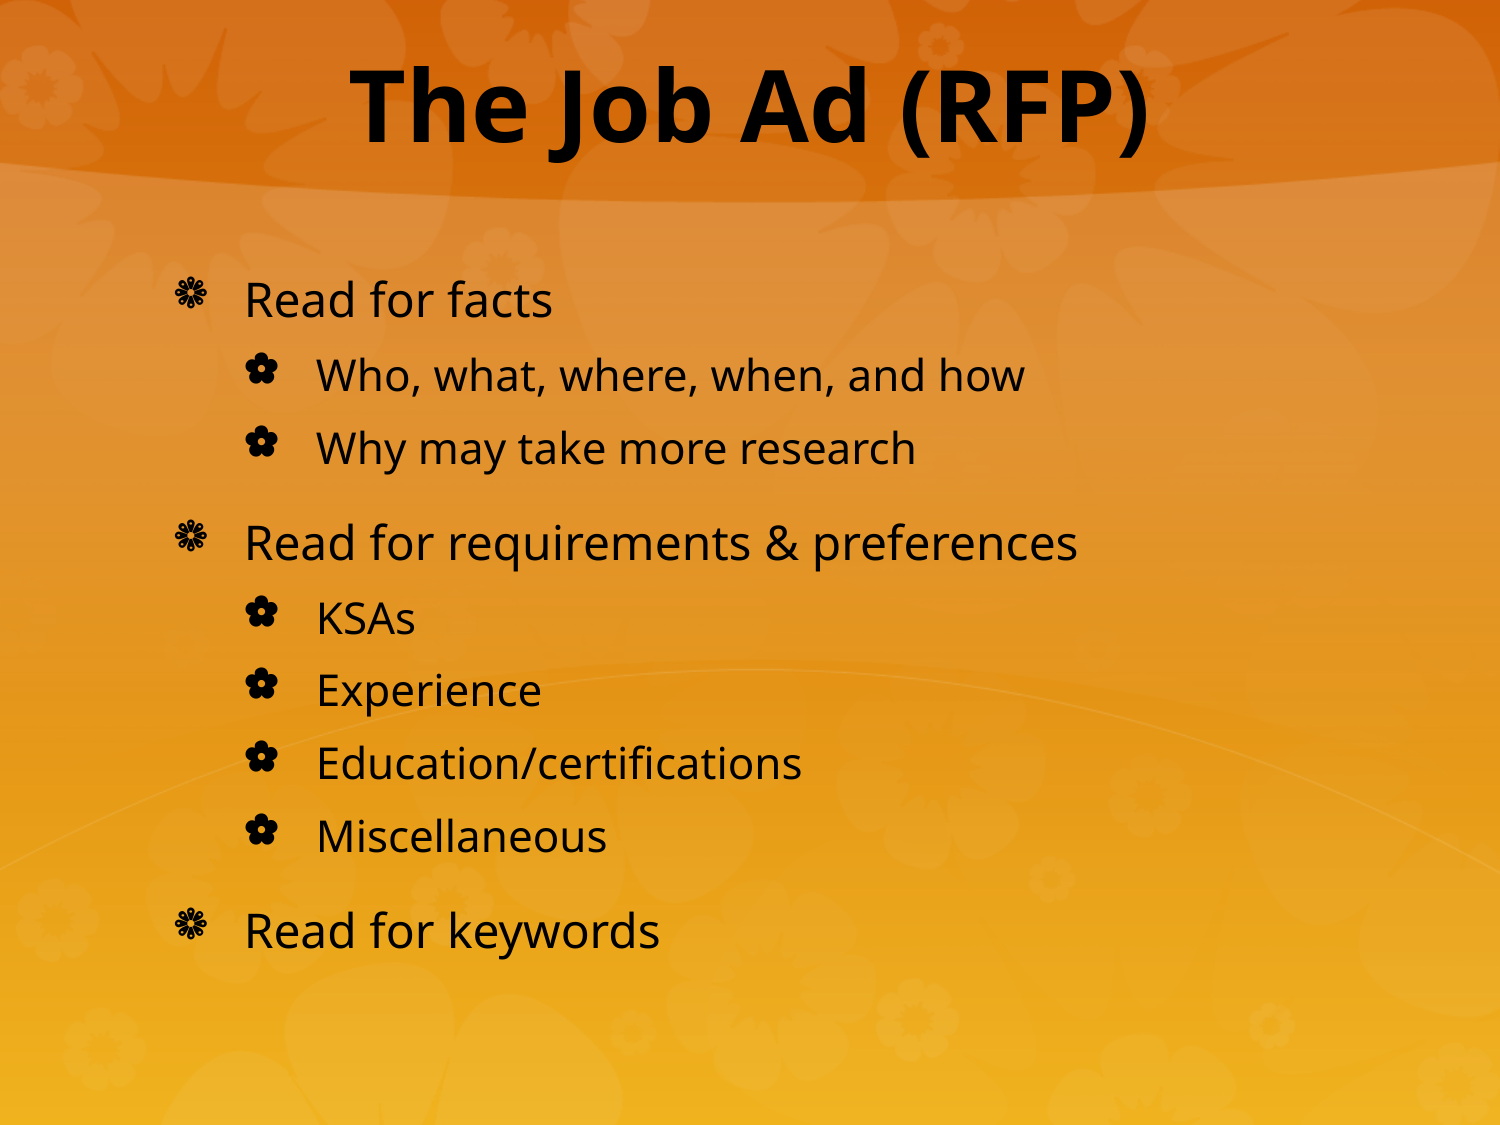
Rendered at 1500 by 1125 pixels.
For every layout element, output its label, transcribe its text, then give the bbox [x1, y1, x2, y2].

list Read for facts Who, what, where, when, and how Why may take more research Read for requirements & preferences KSAs Experience Education/certifications Miscellaneous Read for keywords [156, 262, 1344, 967]
title The Job Ad (RFP) [127, 14, 1372, 203]
picture [0, 0, 1500, 1125]
